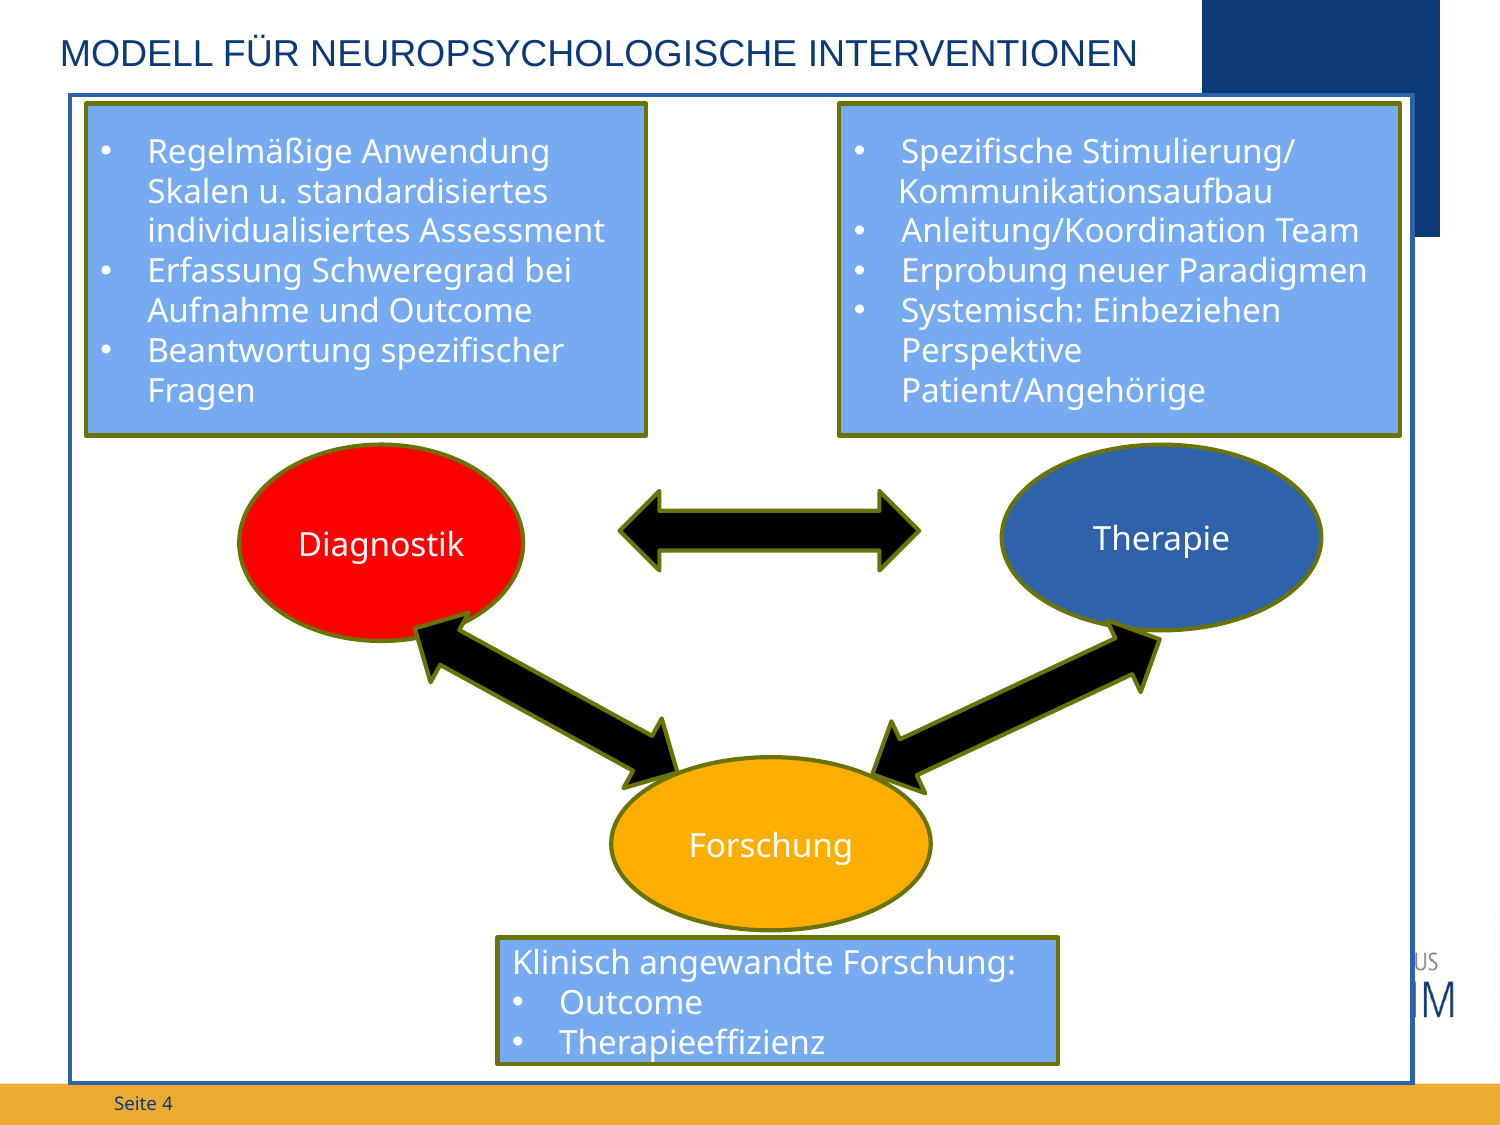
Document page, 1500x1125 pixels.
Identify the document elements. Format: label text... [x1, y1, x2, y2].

list [68, 93, 1415, 1085]
text_box [870, 618, 1162, 796]
text_box Therapie [999, 442, 1324, 633]
title Modell für neuropsychologische interventionen [44, 21, 1173, 178]
text_box Forschung [609, 755, 933, 933]
text_box [412, 610, 680, 791]
text_box Diagnostik [237, 442, 526, 644]
picture [1202, 0, 1440, 237]
footer Seite 4 [99, 1086, 407, 1123]
picture [1415, 911, 1496, 1079]
text_box Klinisch angewandte Forschung: Outcome Therapieeffizienz [495, 935, 1060, 1066]
text_box [617, 489, 922, 573]
text_box Spezifische Stimulierung/ Kommunikationsaufbau Anleitung/Koordination Team Erprobung neuer Paradigmen Systemisch: Einbeziehen Perspektive Patient/Angehörige [837, 101, 1402, 438]
text_box Regelmäßige Anwendung Skalen u. standardisiertes individualisiertes Assessment Erfassung Schweregrad bei Aufnahme und Outcome Beantwortung spezifischer Fragen [84, 101, 648, 438]
